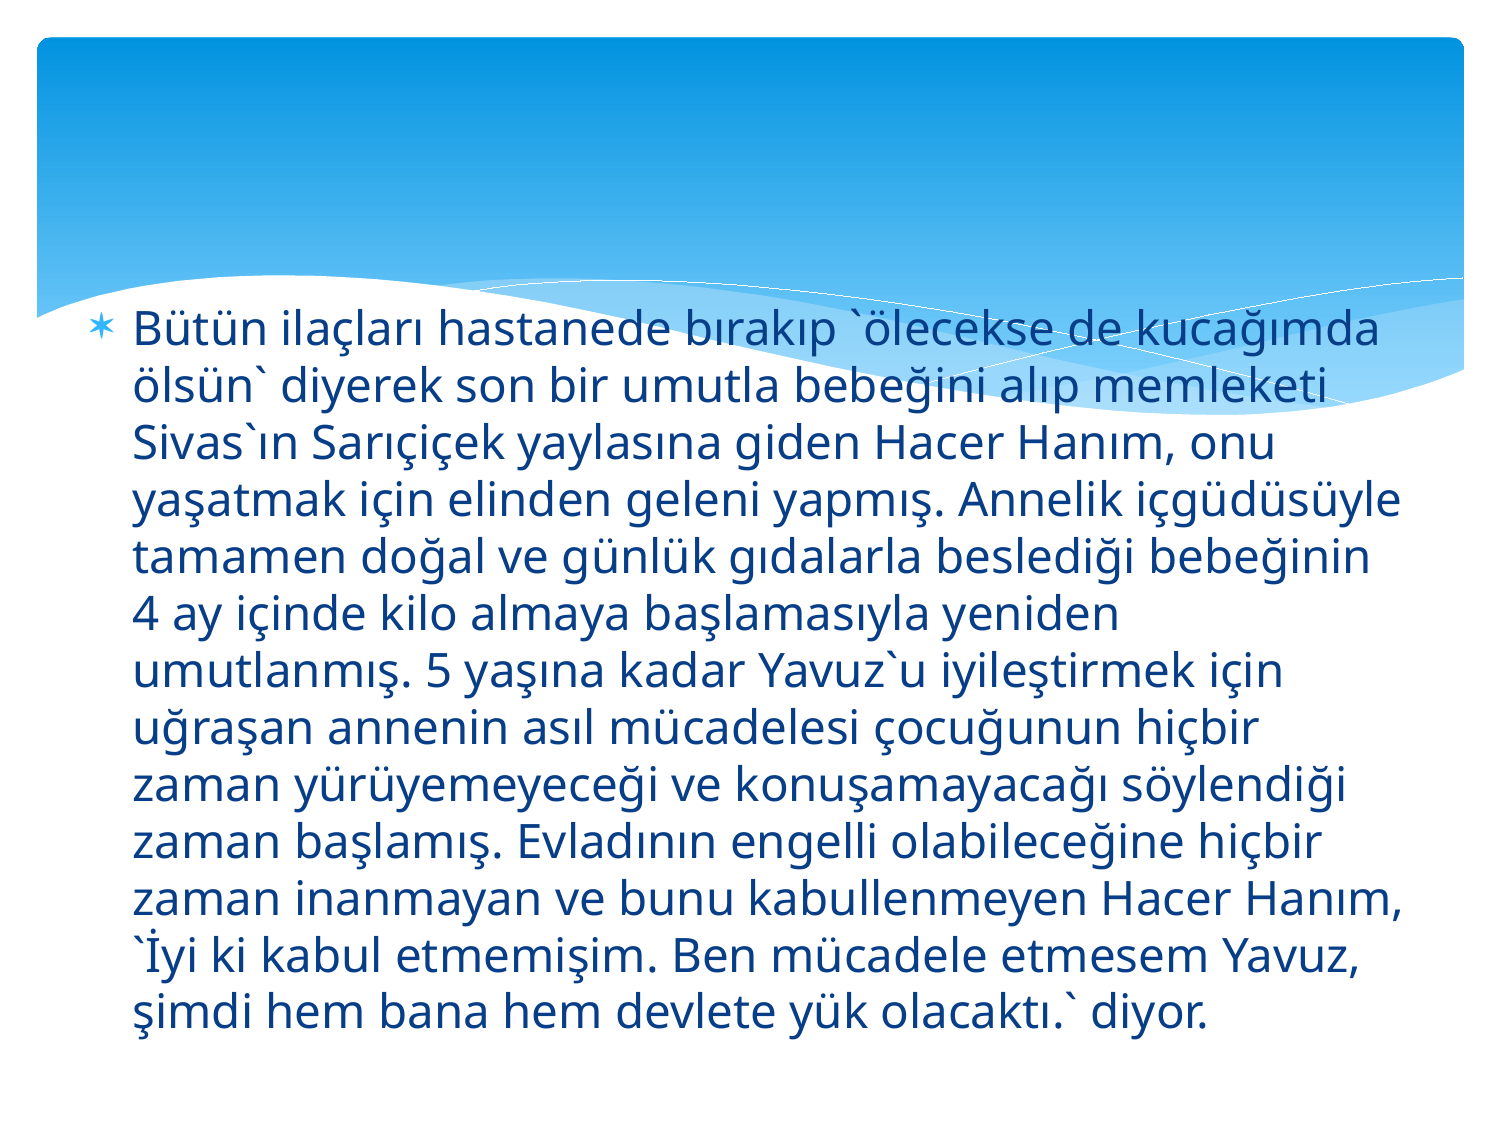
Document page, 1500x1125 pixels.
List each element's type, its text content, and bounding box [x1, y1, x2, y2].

list Bütün ilaçları hastanede bırakıp `ölecekse de kucağımda ölsün` diyerek son bir umutla bebeğini alıp memleketi Sivas`ın Sarıçiçek yaylasına giden Hacer Hanım, onu yaşatmak için elinden geleni yapmış. Annelik içgüdüsüyle tamamen doğal ve günlük gıdalarla beslediği bebeğinin 4 ay içinde kilo almaya başlamasıyla yeniden umutlanmış. 5 yaşına kadar Yavuz`u iyileştirmek için uğraşan annenin asıl mücadelesi çocuğunun hiçbir zaman yürüyemeyeceği ve konuşamayacağı söylendiği zaman başlamış. Evladının engelli olabileceğine hiçbir zaman inanmayan ve bunu kabullenmeyen Hacer Hanım, `İyi ki kabul etmemişim. Ben mücadele etmesem Yavuz, şimdi hem bana hem devlete yük olacaktı.` diyor. [75, 290, 1425, 1059]
